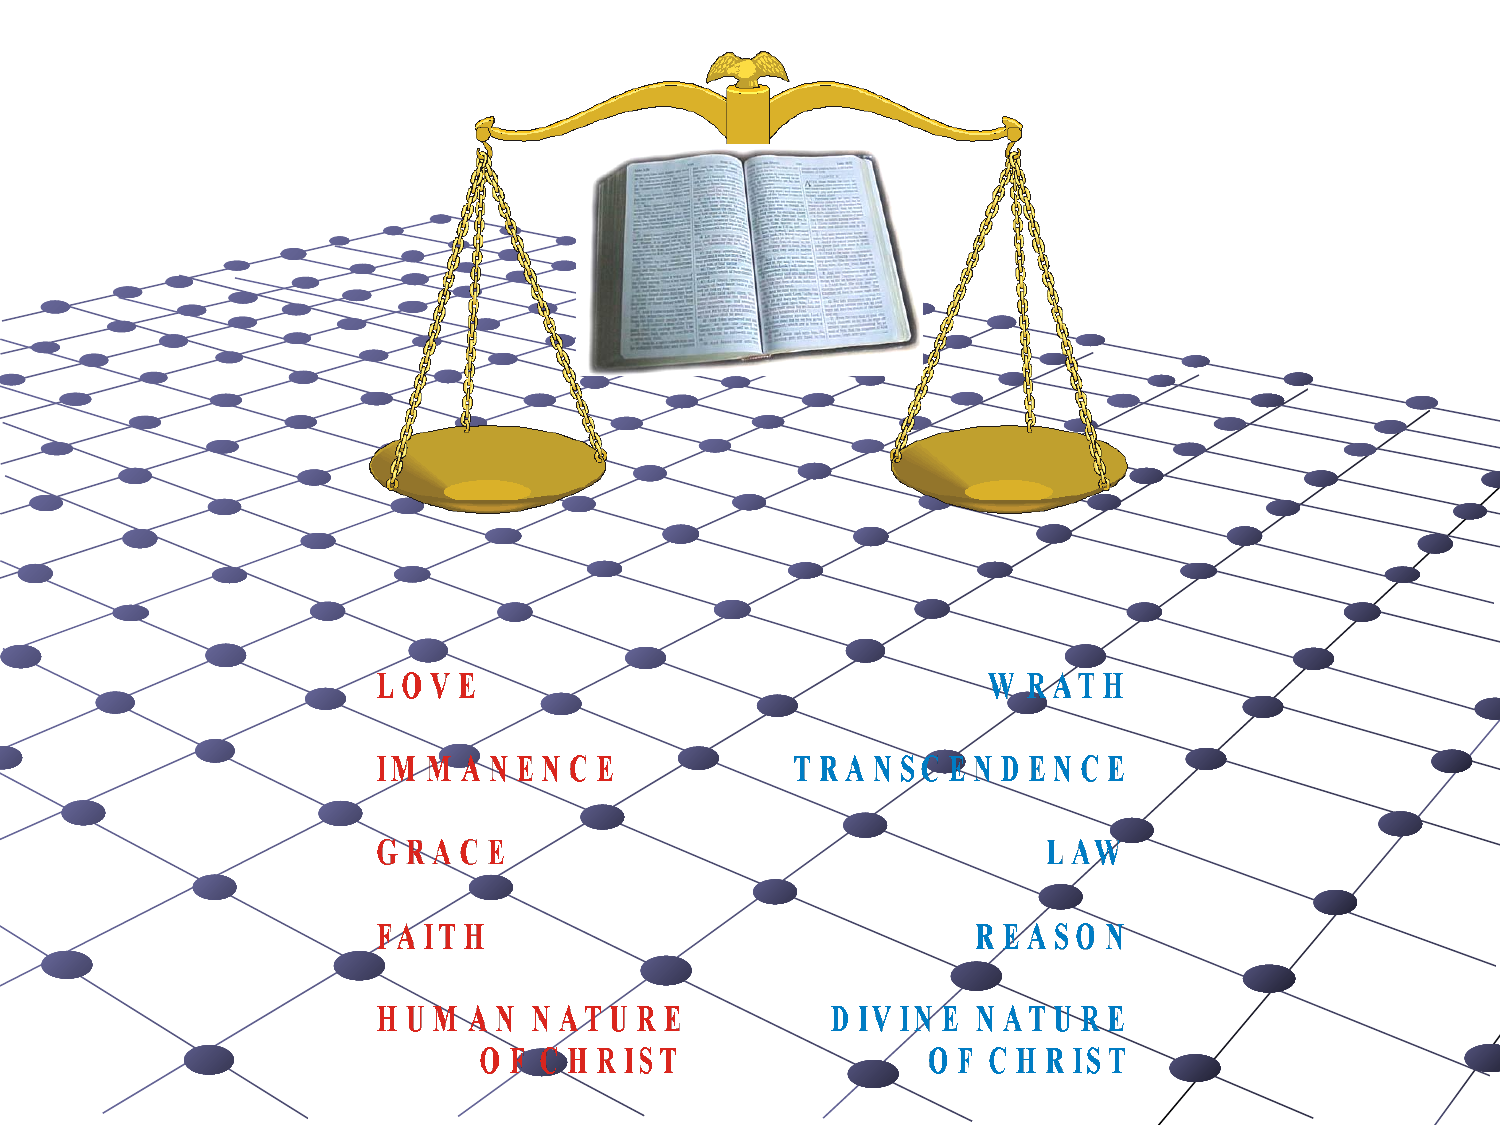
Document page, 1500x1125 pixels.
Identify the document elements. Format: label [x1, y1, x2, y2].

picture [366, 49, 1134, 1076]
